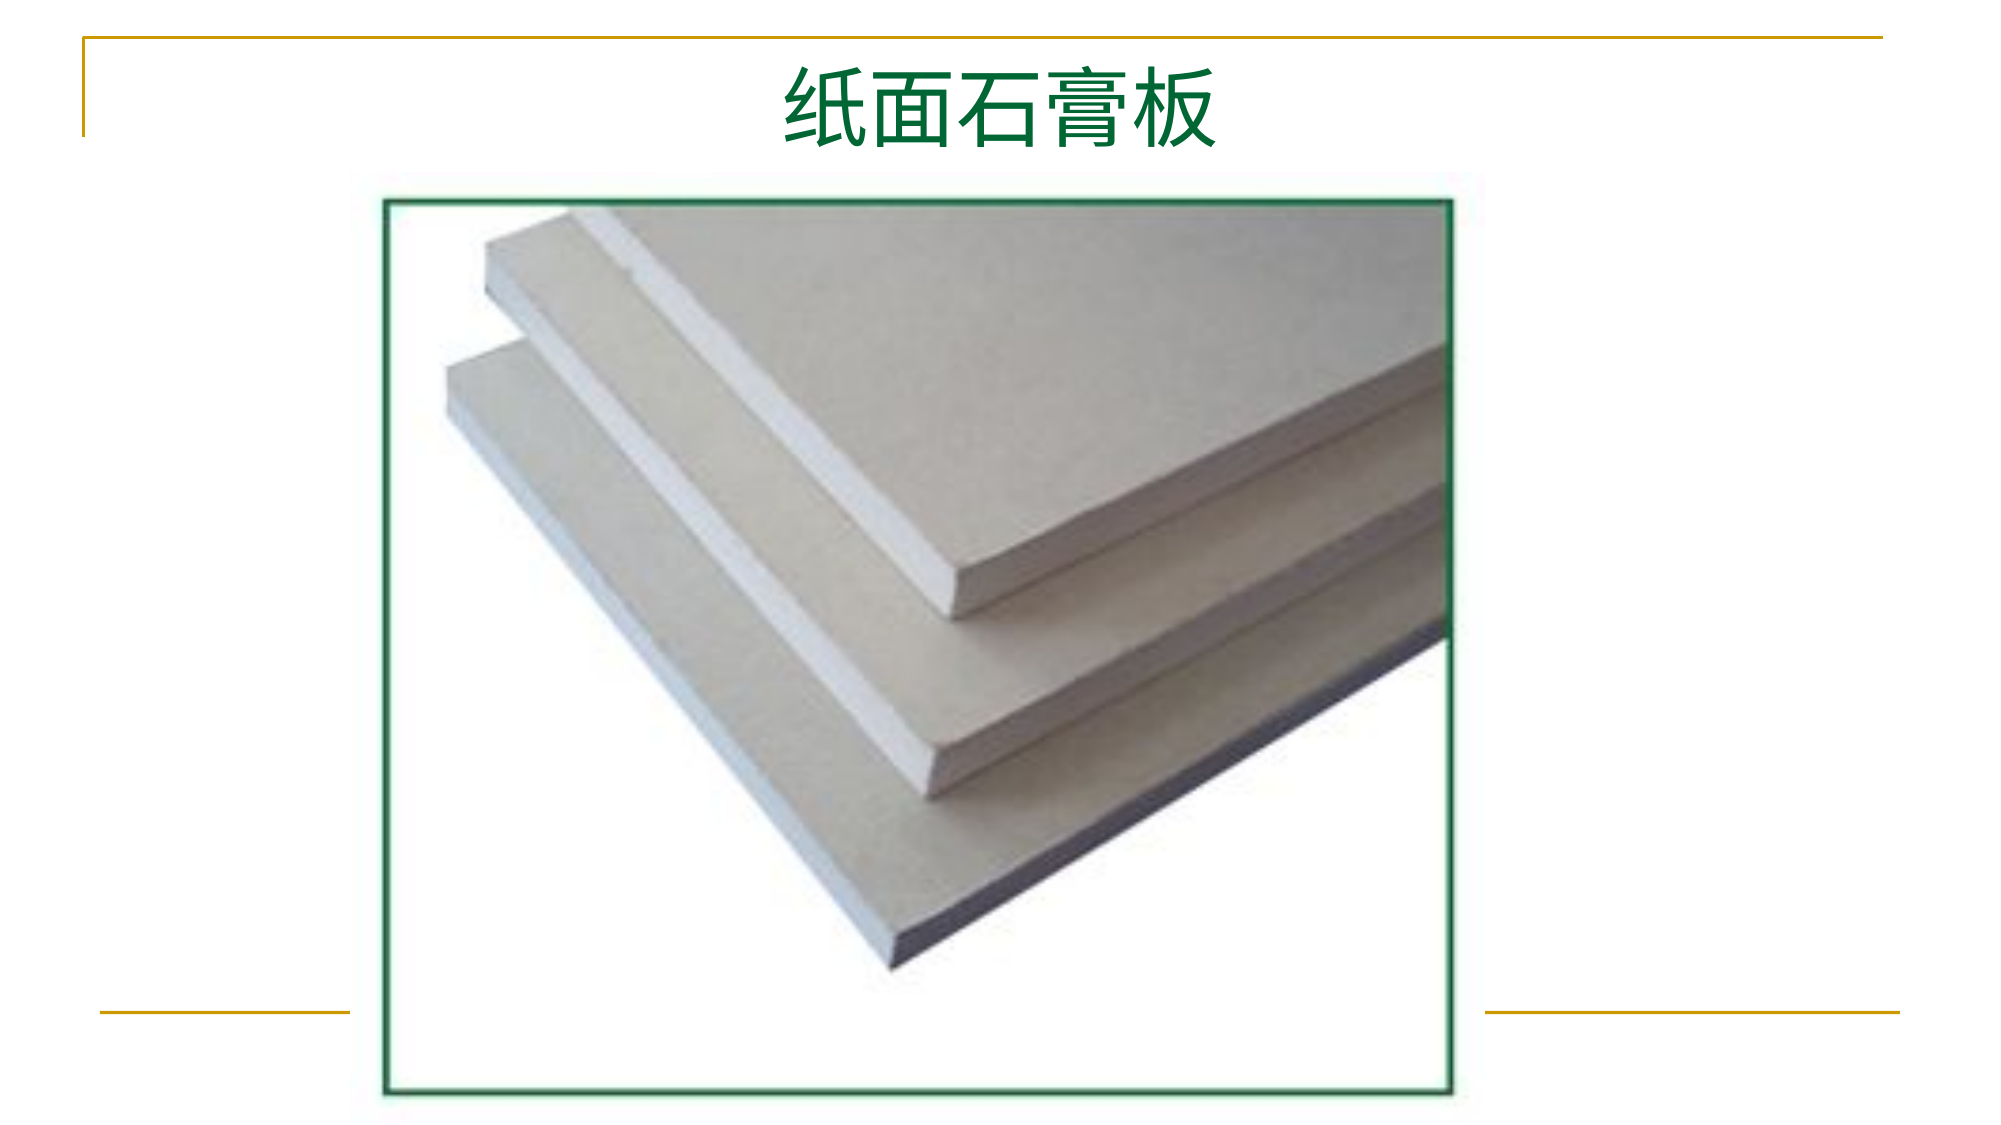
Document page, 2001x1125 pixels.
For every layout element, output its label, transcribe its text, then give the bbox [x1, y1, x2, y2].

title 纸面石膏板 [99, 45, 1901, 233]
picture [349, 172, 1485, 1125]
